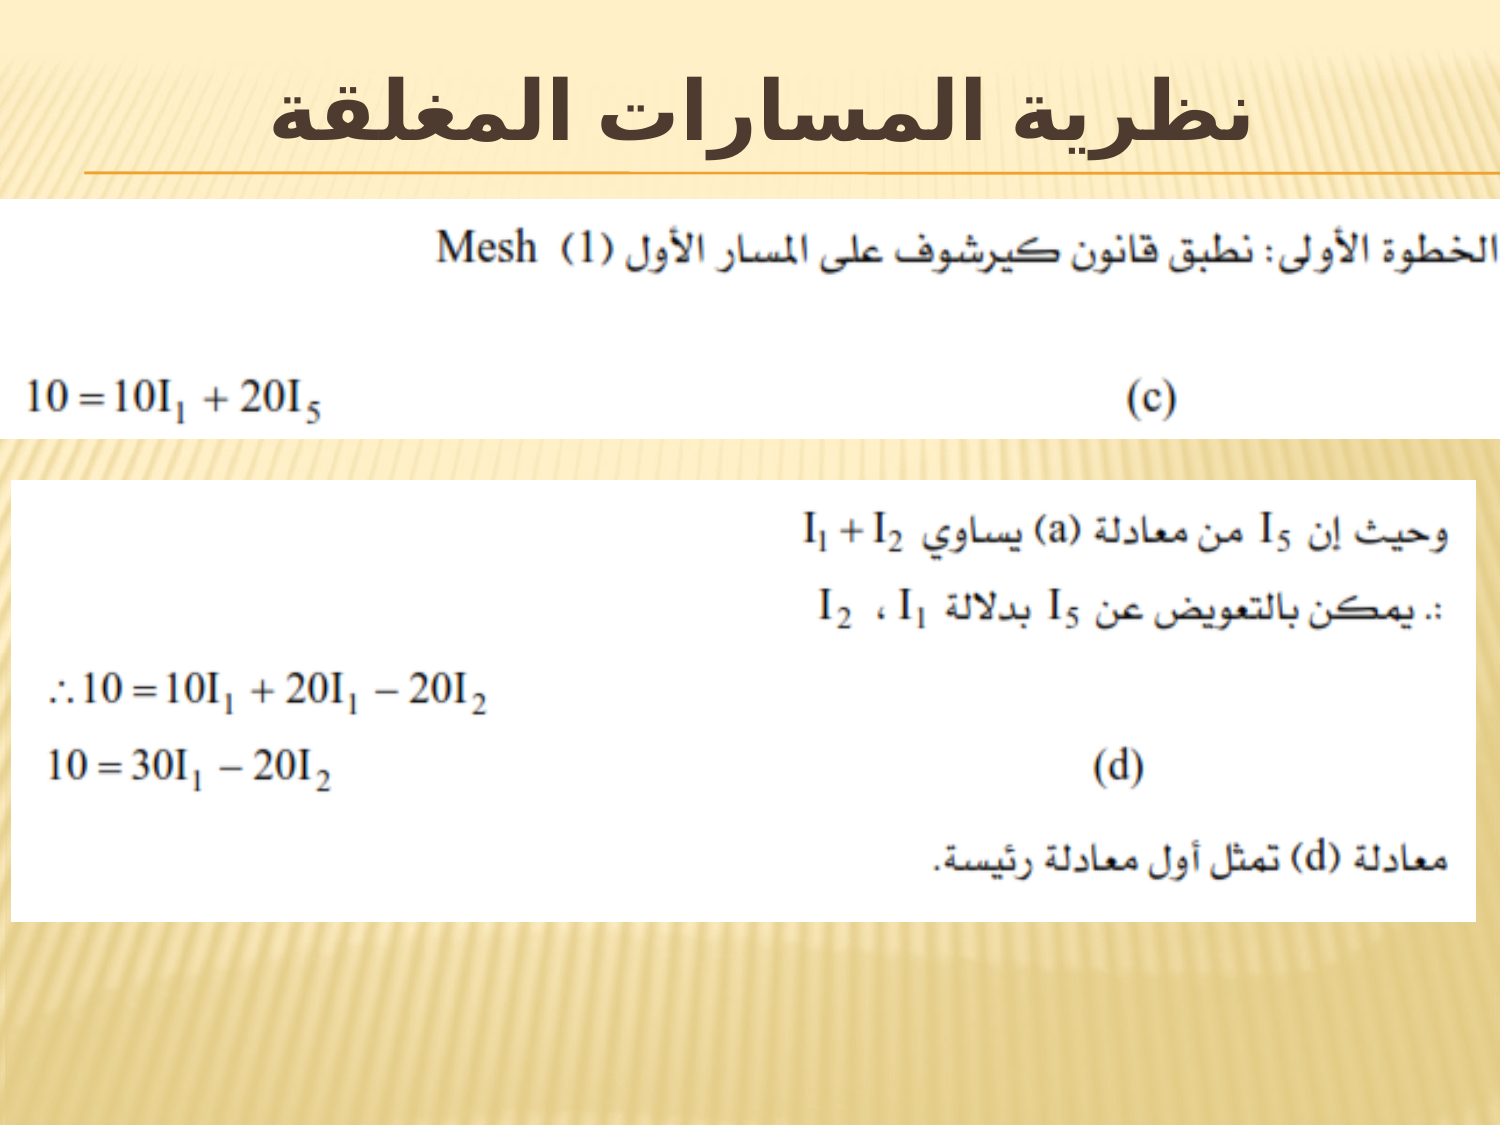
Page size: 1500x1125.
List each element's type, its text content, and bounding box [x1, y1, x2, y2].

picture [11, 480, 1476, 923]
picture [0, 198, 1500, 440]
title نظرية المسارات المغلقة [50, 38, 1475, 176]
